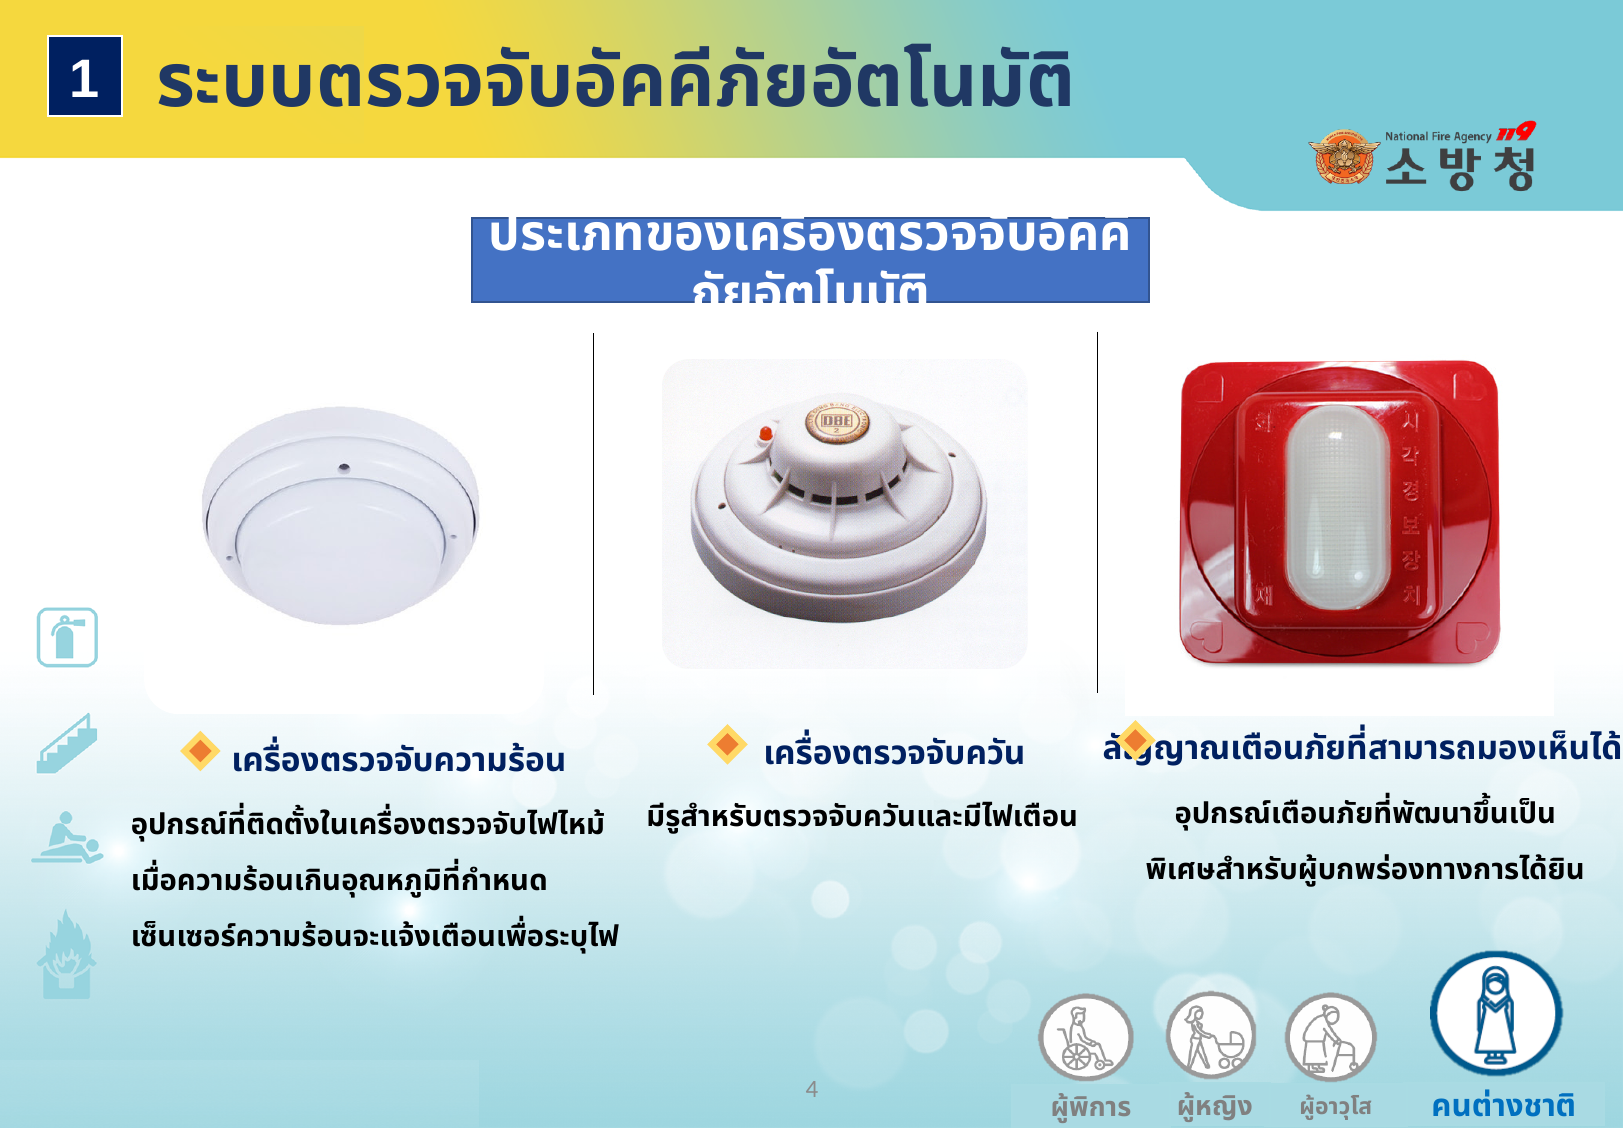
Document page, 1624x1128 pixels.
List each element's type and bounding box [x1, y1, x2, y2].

picture [0, 0, 1623, 1128]
text_box [1011, 935, 1605, 1128]
